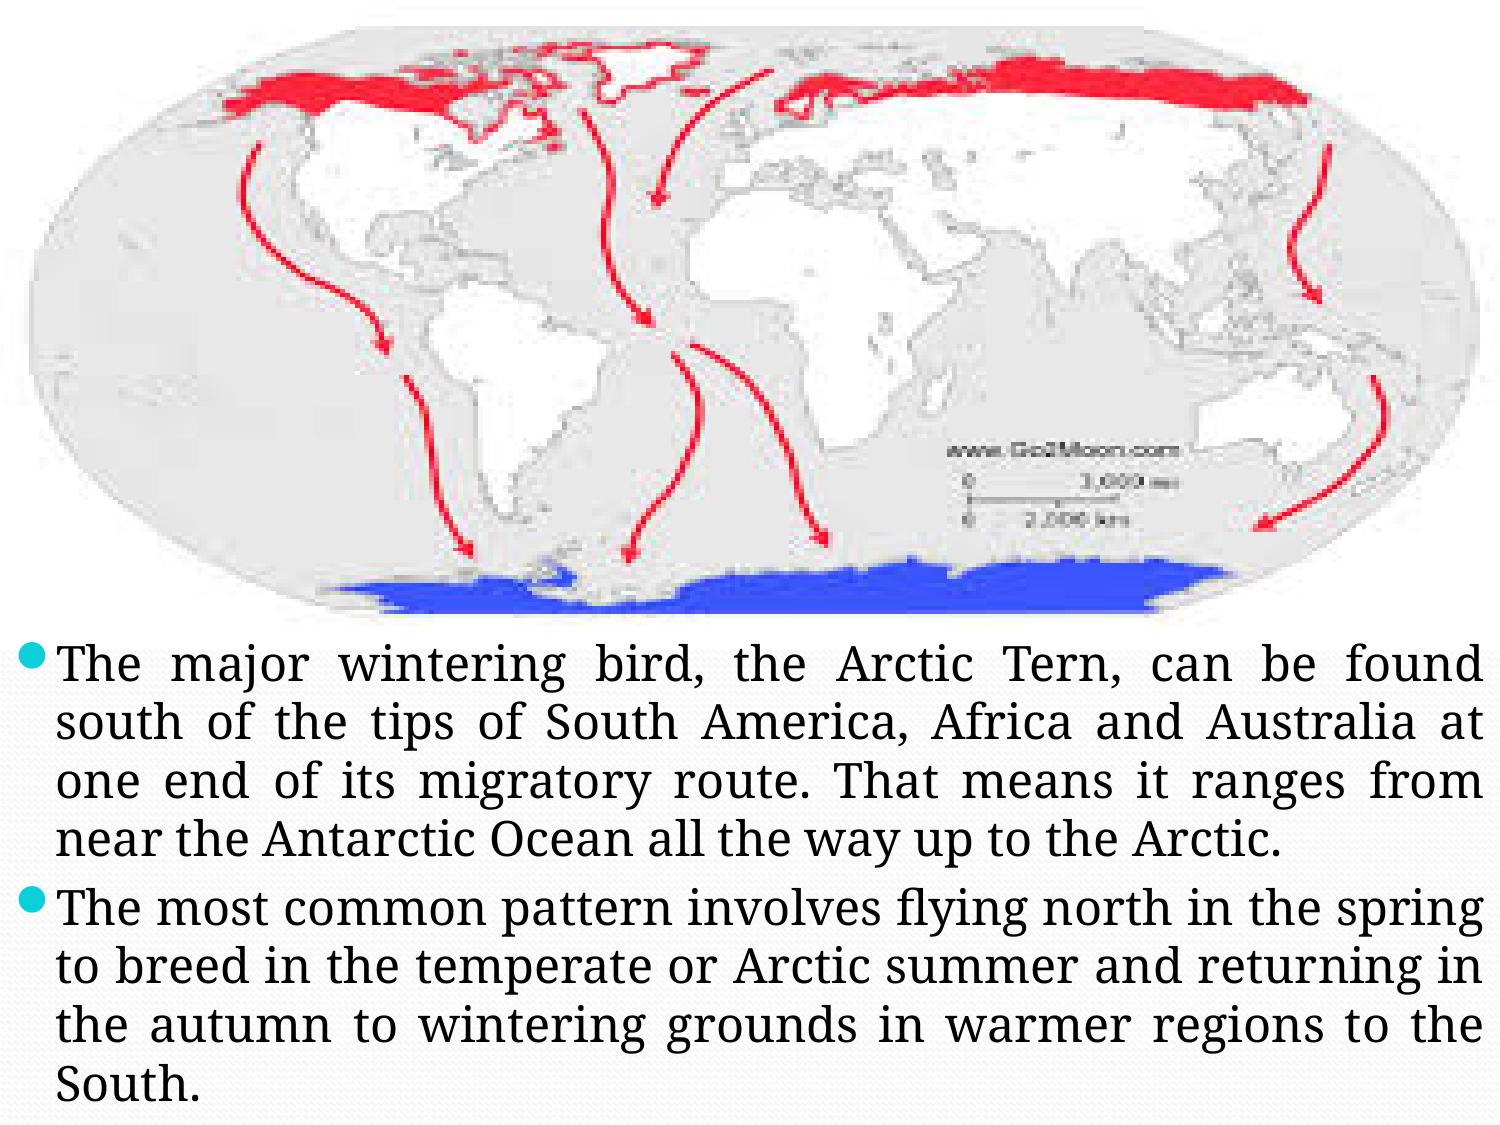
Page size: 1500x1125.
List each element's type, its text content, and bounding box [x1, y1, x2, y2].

picture [0, 0, 1500, 651]
list The major wintering bird, the Arctic Tern, can be found south of the tips of South America, Africa and Australia at one end of its migratory route. That means it ranges from near the Antarctic Ocean all the way up to the Arctic. The most common pattern involves flying north in the spring to breed in the temperate or Arctic summer and returning in the autumn to wintering grounds in warmer regions to the South. [0, 663, 1500, 1125]
